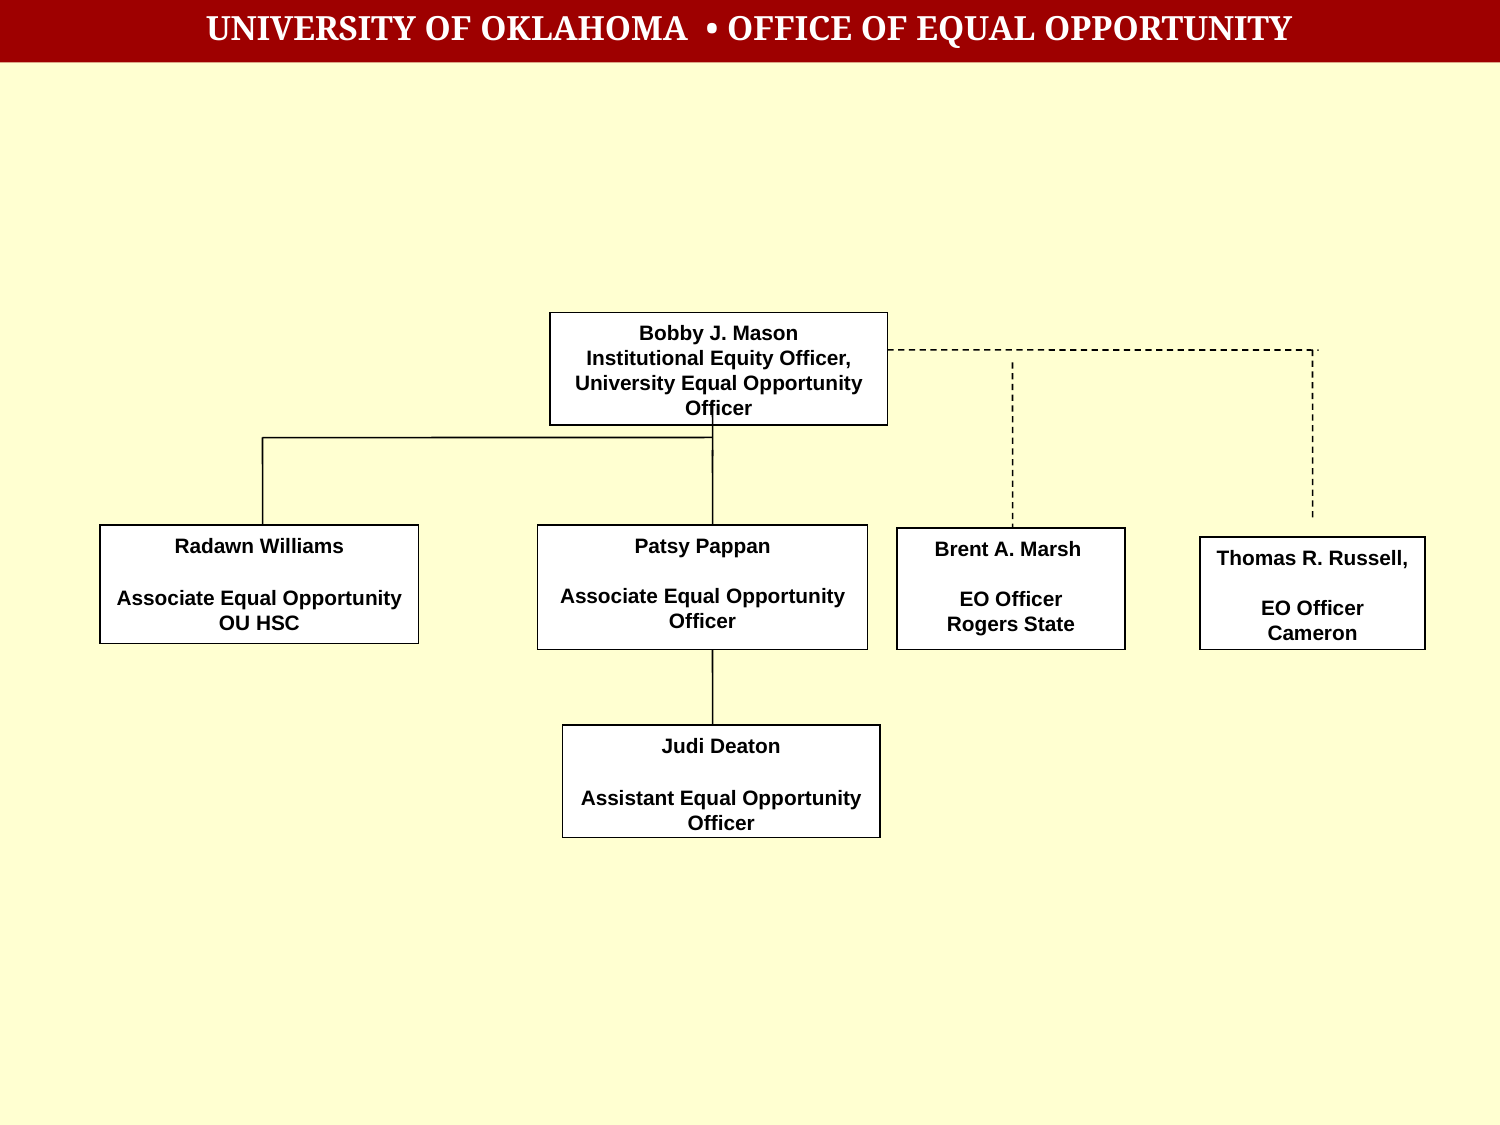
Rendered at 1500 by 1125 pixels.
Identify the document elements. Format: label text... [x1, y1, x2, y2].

text_box Thomas R. Russell, EO Officer Cameron [1199, 536, 1425, 650]
text_box Judi Deaton Assistant Equal Opportunity Officer [562, 725, 880, 838]
text_box Patsy Pappan Associate Equal Opportunity Officer [537, 524, 868, 650]
text_box Brent A. Marsh EO Officer Rogers State [896, 528, 1125, 650]
text_box Radawn Williams Associate Equal Opportunity OU HSC [99, 525, 419, 644]
text_box Bobby J. Mason Institutional Equity Officer, University Equal Opportunity Officer [549, 312, 888, 425]
